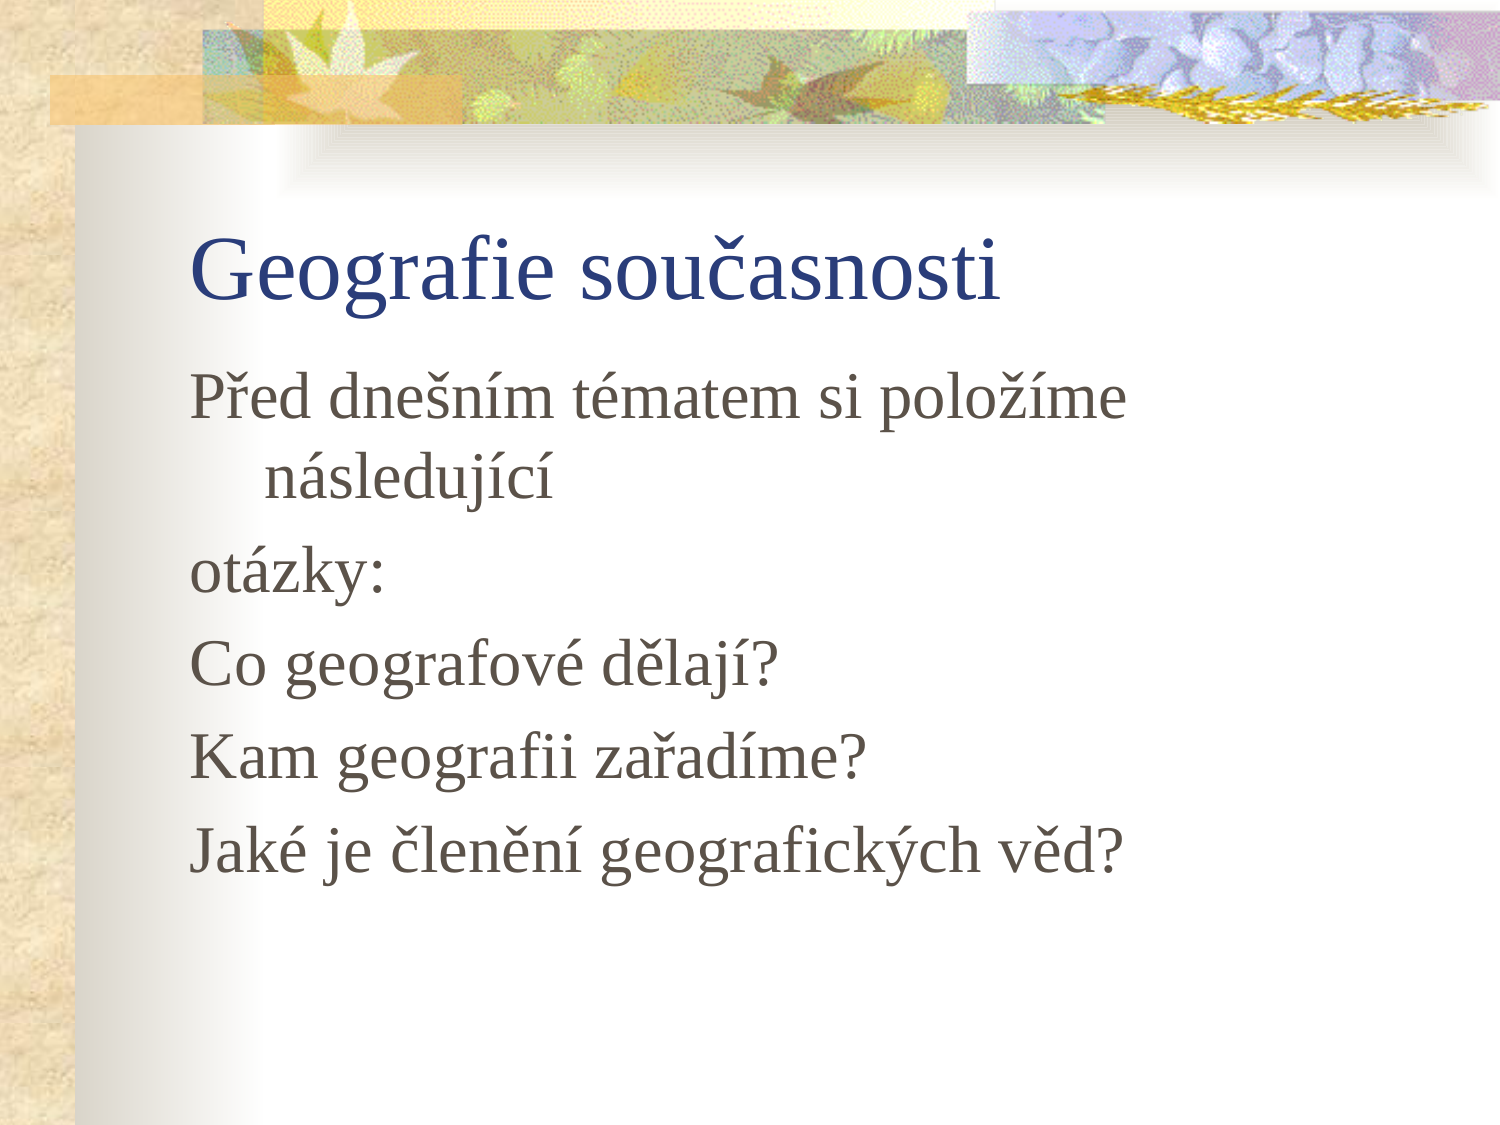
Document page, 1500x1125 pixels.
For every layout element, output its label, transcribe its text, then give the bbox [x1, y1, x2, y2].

title Geografie současnosti [174, 137, 1451, 326]
list Před dnešním tématem si položíme následující otázky: Co geografové dělají? Kam geografii zařadíme? Jaké je členění geografických věd? [174, 344, 1451, 1020]
picture [0, 0, 1500, 1125]
